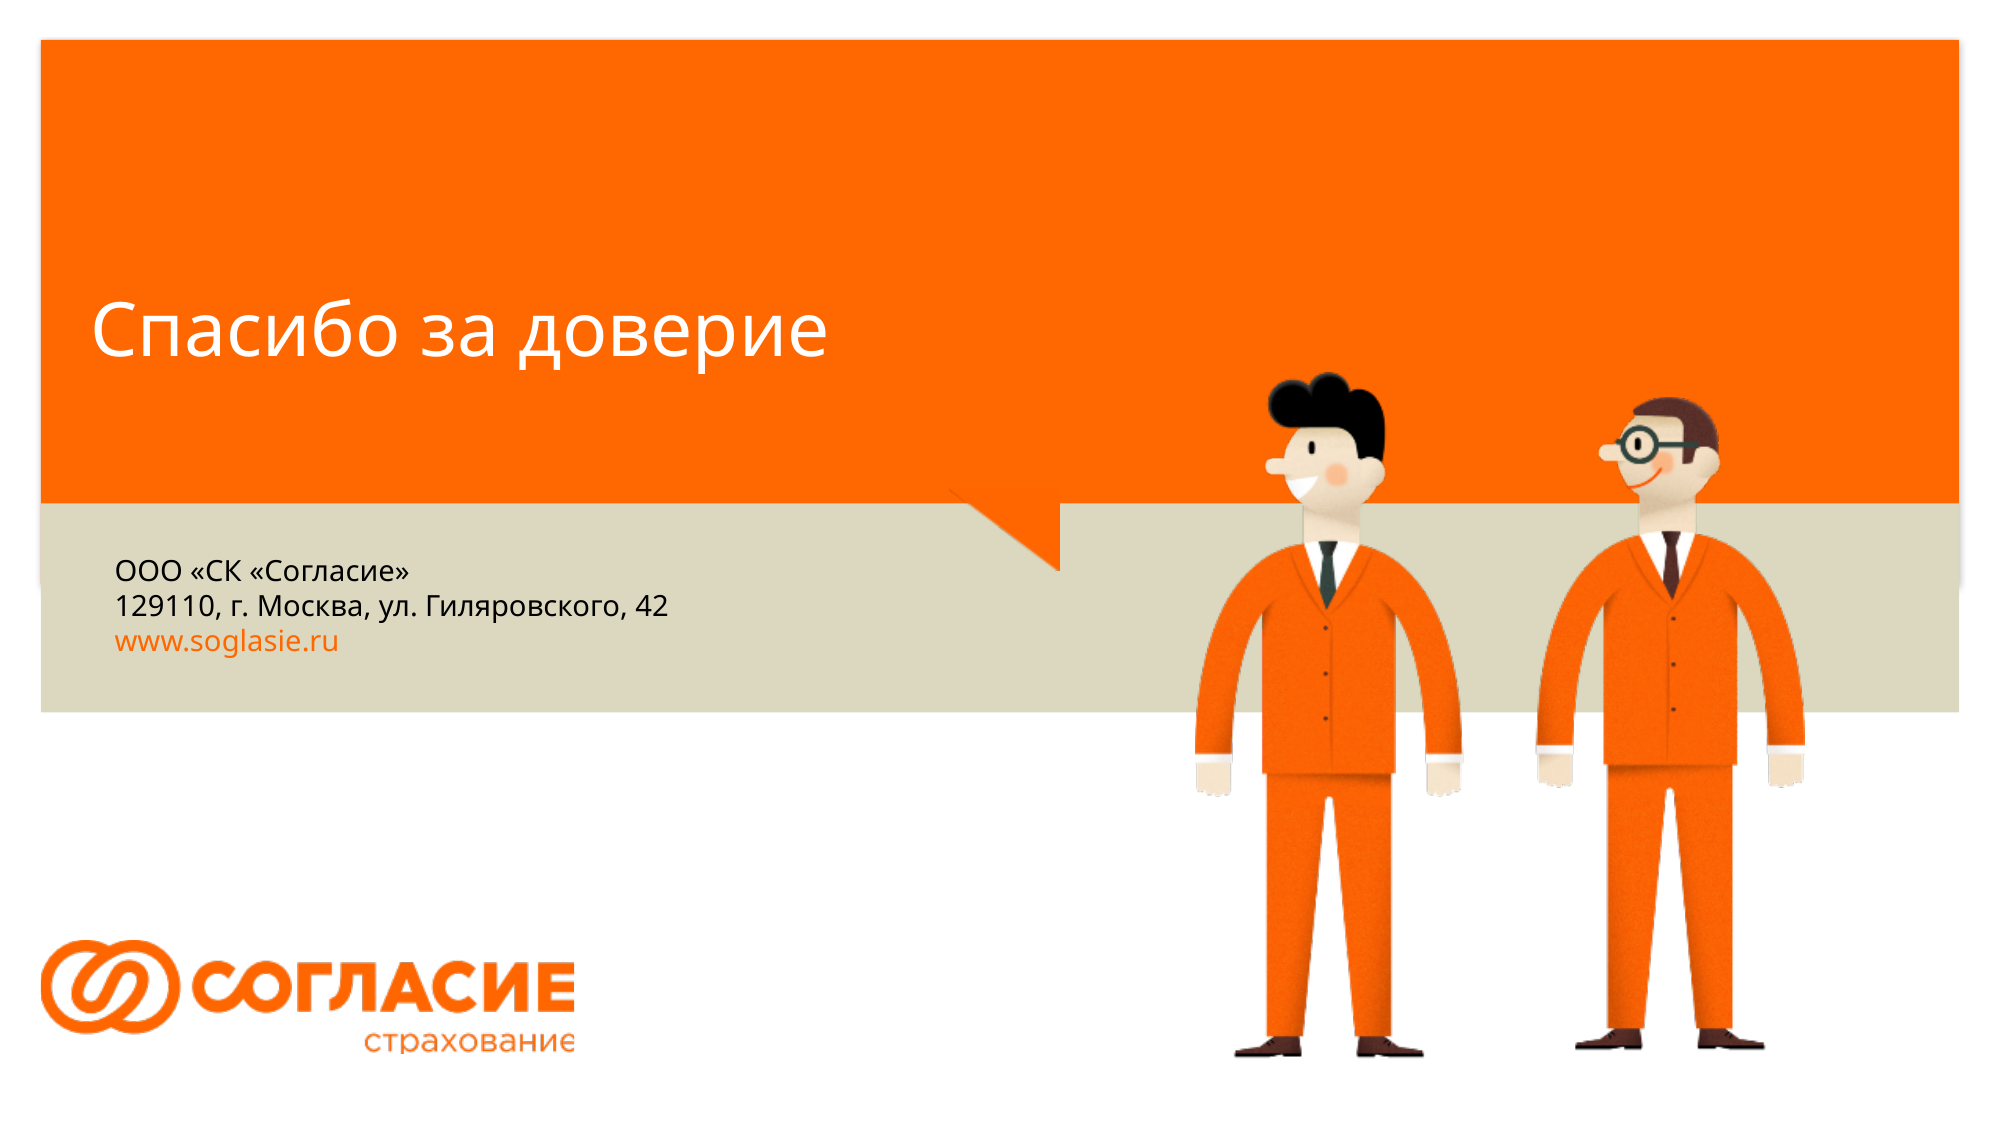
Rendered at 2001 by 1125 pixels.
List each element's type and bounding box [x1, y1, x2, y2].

picture [1519, 397, 1805, 1066]
picture [1195, 349, 1476, 1085]
